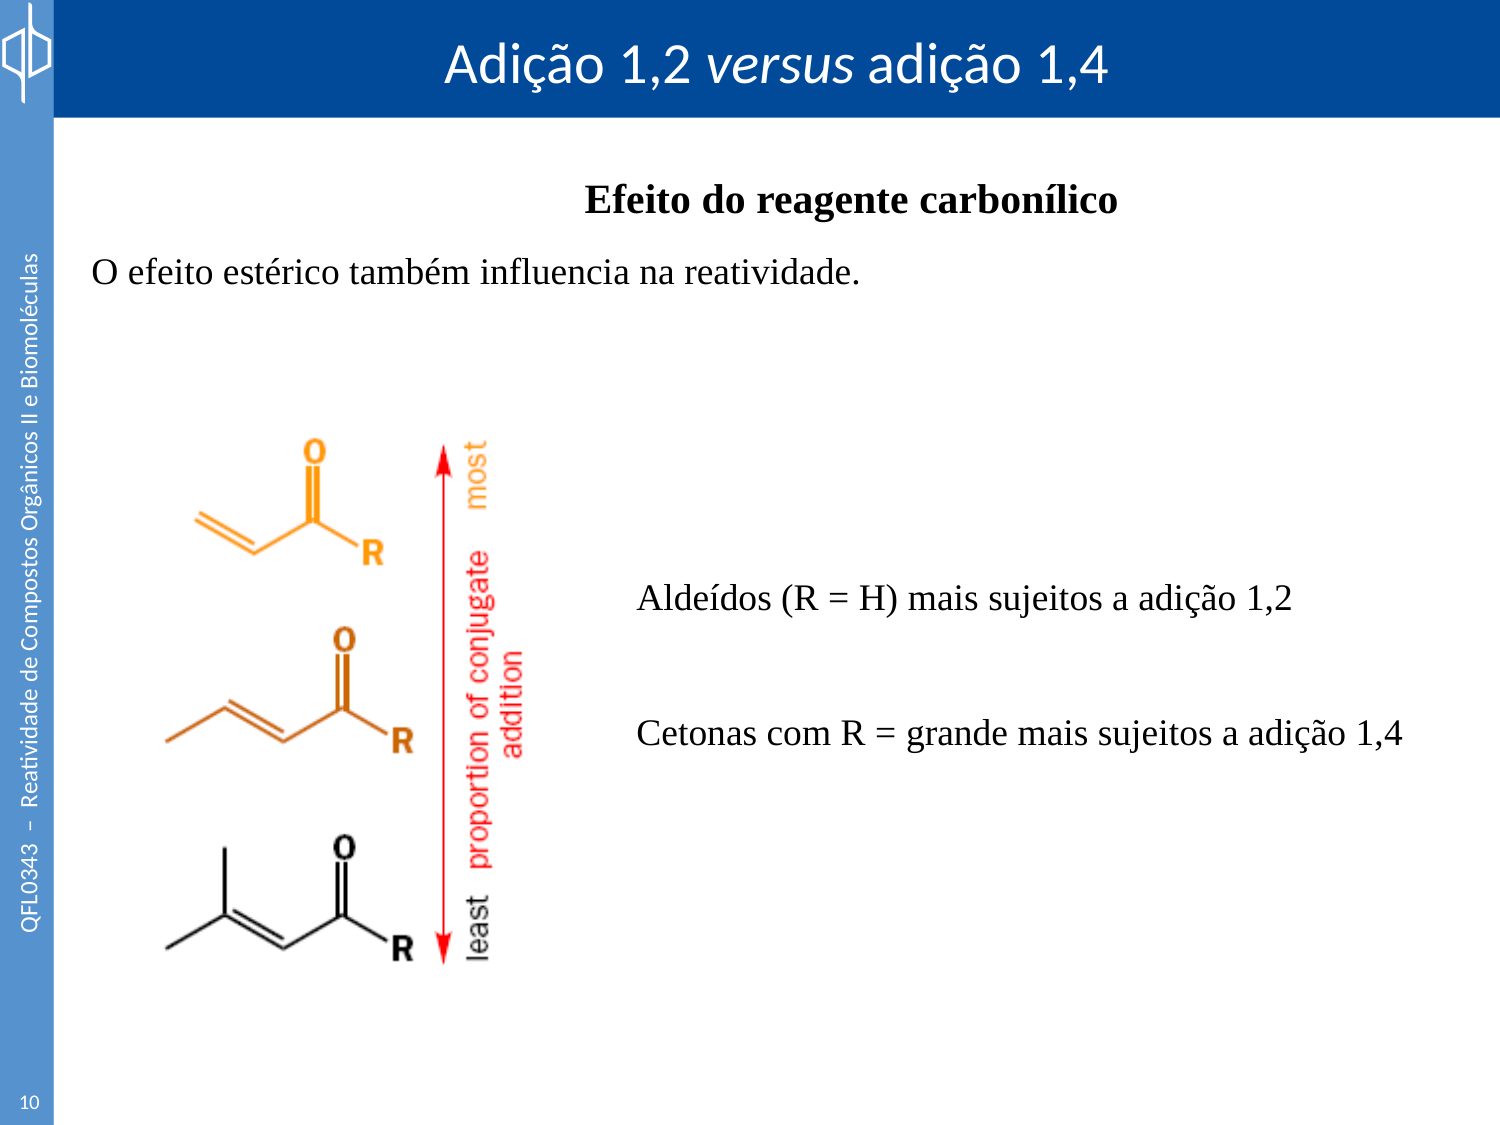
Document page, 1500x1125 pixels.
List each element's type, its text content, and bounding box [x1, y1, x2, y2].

text_box O efeito estérico também influencia na reatividade. [76, 239, 1452, 550]
picture [0, 0, 1500, 1125]
slide_number 10 [0, 1081, 55, 1121]
text_box Efeito do reagente carbonílico [569, 164, 931, 239]
text_box Aldeídos (R = H) mais sujeitos a adição 1,2 Cetonas com R = grande mais sujeitos a adição 1,4 [621, 565, 1439, 761]
title Adição 1,2 versus adição 1,4 [54, 0, 1500, 120]
